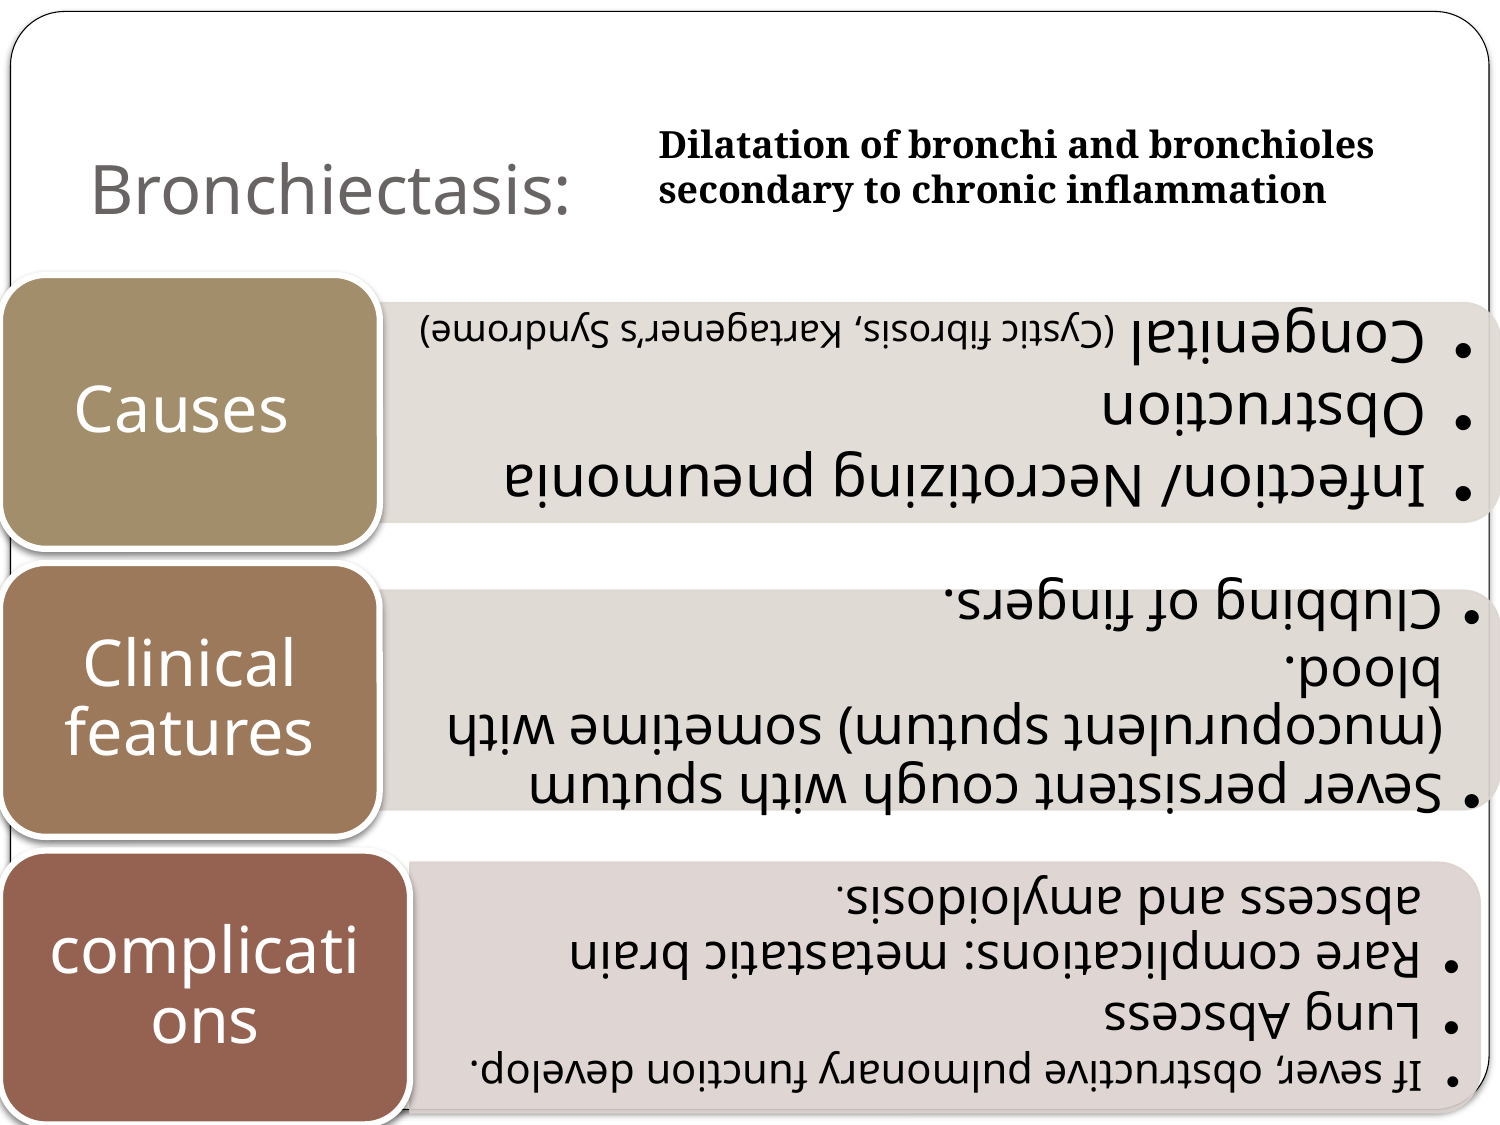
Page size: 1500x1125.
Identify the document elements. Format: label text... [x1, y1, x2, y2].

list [0, 274, 1500, 1125]
title Bronchiectasis: [75, 137, 700, 274]
text_box Dilatation of bronchi and bronchioles secondary to chronic inflammation [643, 113, 1457, 264]
